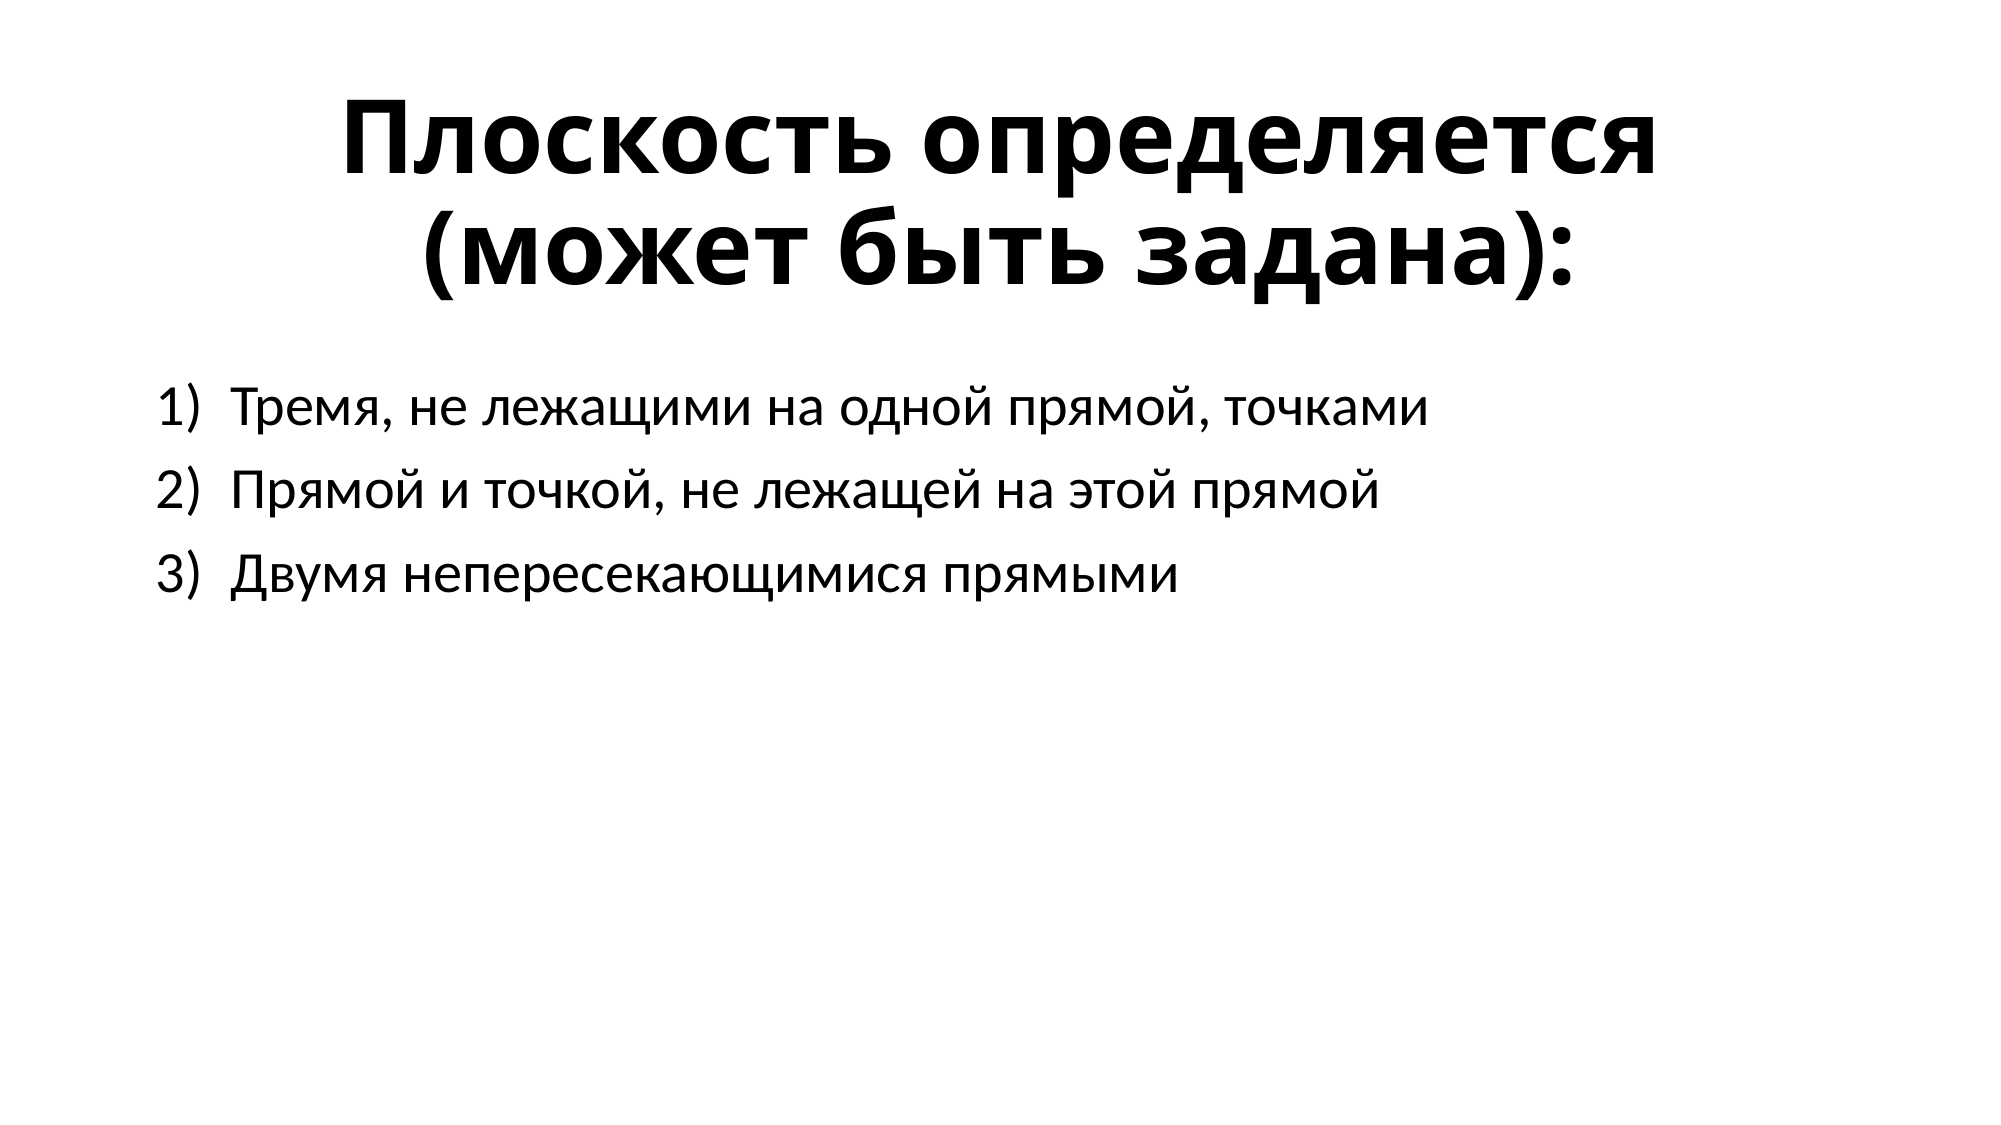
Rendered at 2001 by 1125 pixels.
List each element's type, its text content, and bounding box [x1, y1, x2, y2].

subtitle Тремя, не лежащими на одной прямой, точками Прямой и точкой, не лежащей на этой прямой Двумя непересекающимися прямыми [140, 367, 1641, 639]
title Плоскость определяется (может быть задана): [249, 73, 1750, 314]
